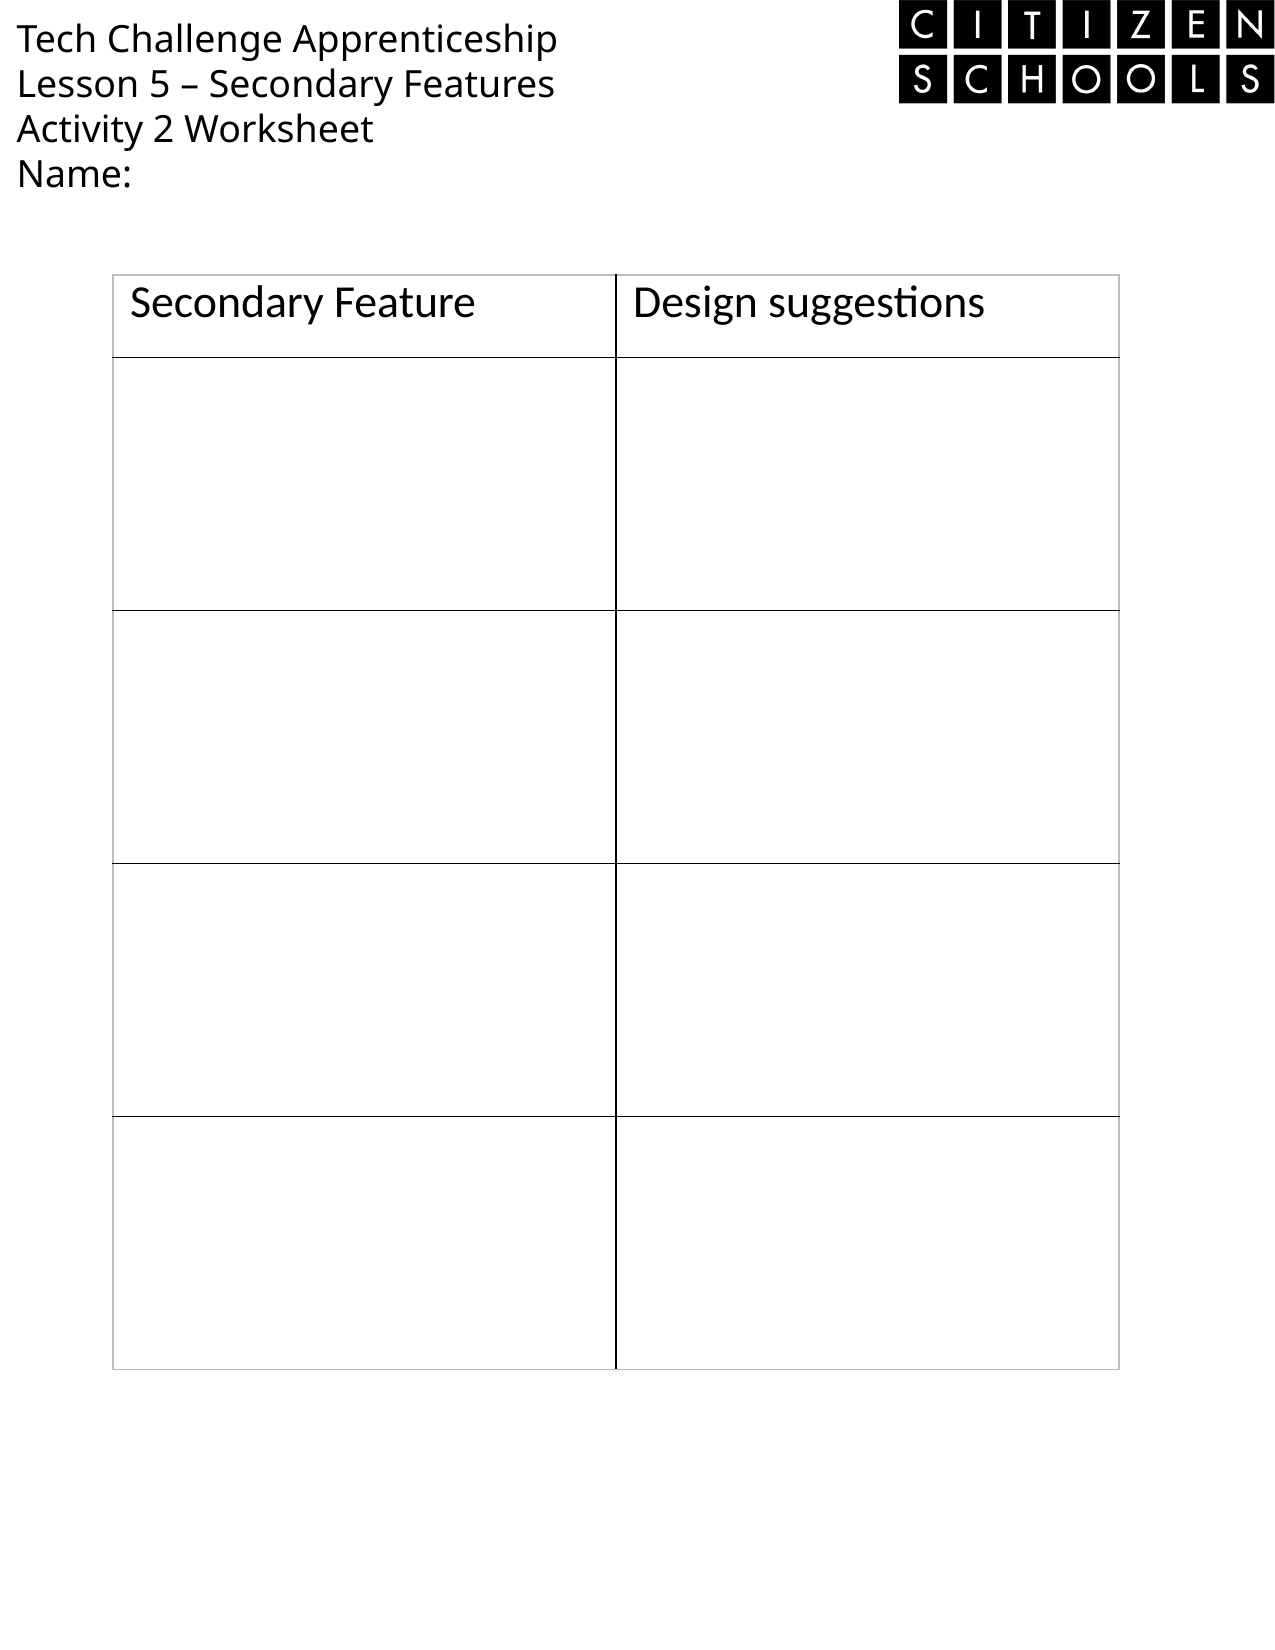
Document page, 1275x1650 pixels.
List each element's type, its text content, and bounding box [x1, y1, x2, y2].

picture [898, 0, 1275, 105]
table_cell [617, 611, 1118, 863]
table_cell [114, 1117, 615, 1369]
text_box Tech Challenge Apprenticeship Lesson 5 – Secondary Features Activity 2 Worksheet Name: [0, 6, 765, 204]
table_cell [617, 864, 1118, 1116]
table_cell [617, 358, 1118, 610]
table_header Secondary Feature [114, 276, 615, 357]
table_cell [114, 611, 615, 863]
table_header Design suggestions [617, 276, 1118, 357]
table_cell [114, 864, 615, 1116]
table_cell [617, 1117, 1118, 1369]
table_cell [114, 358, 615, 610]
